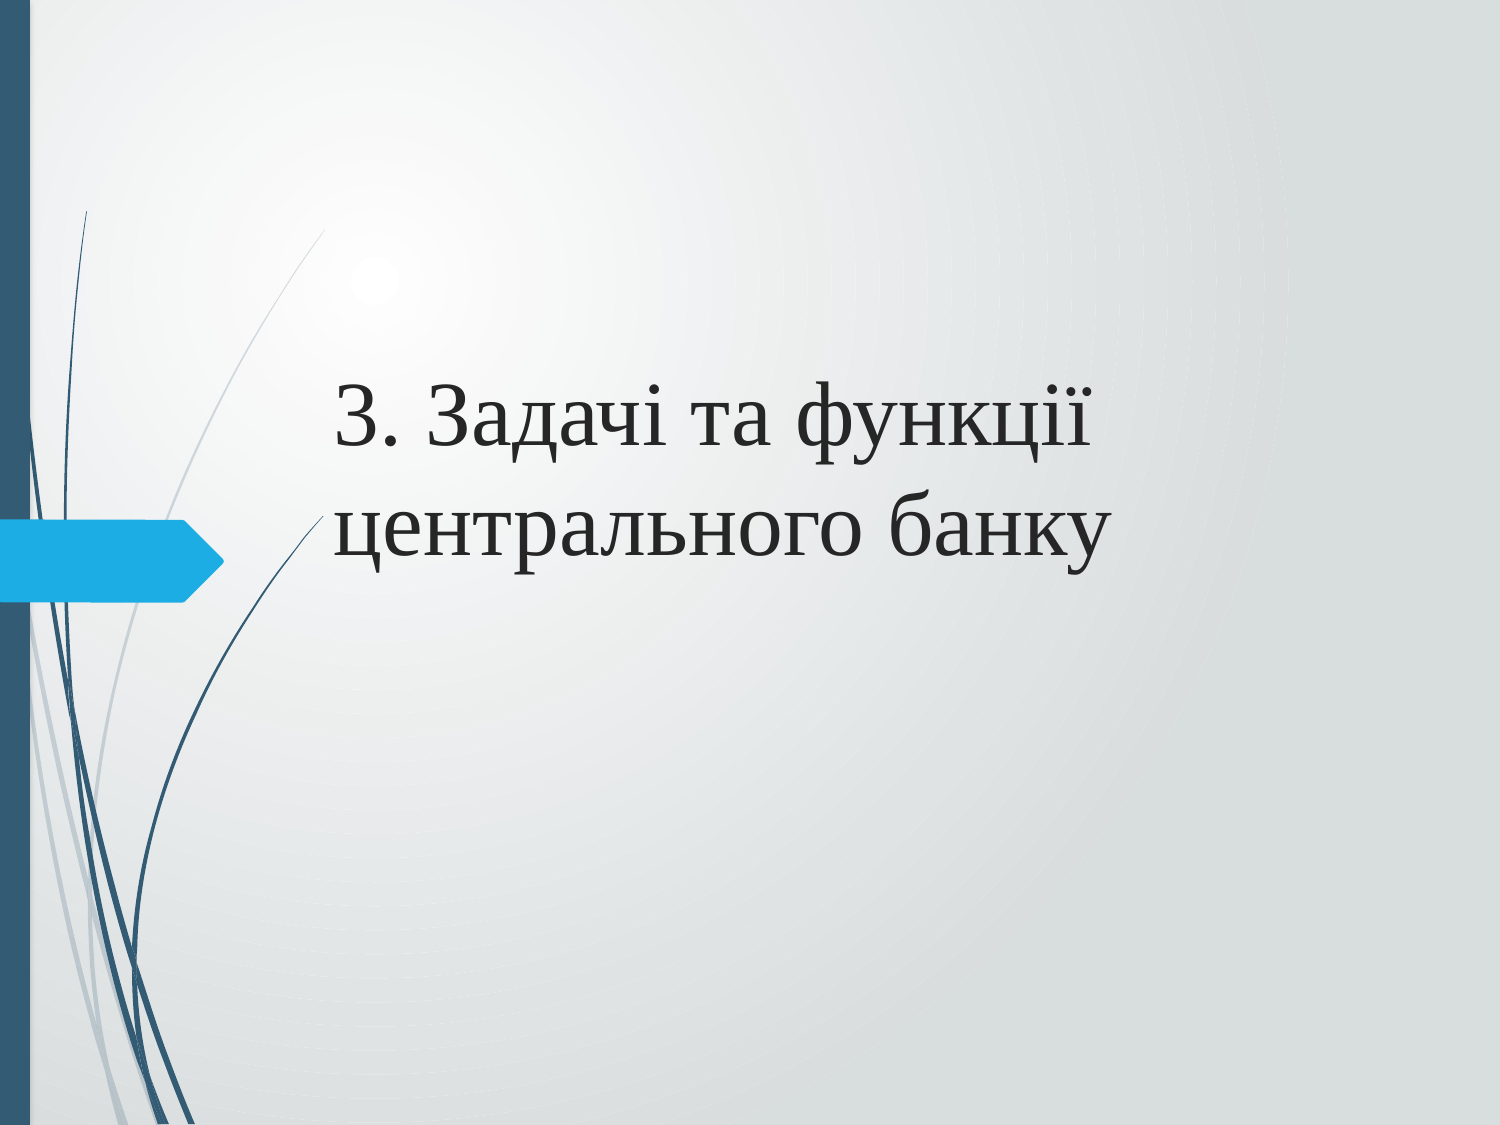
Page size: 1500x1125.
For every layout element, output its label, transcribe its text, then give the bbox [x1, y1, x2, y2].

title 3. Задачі та функції центрального банку [318, 340, 1400, 582]
